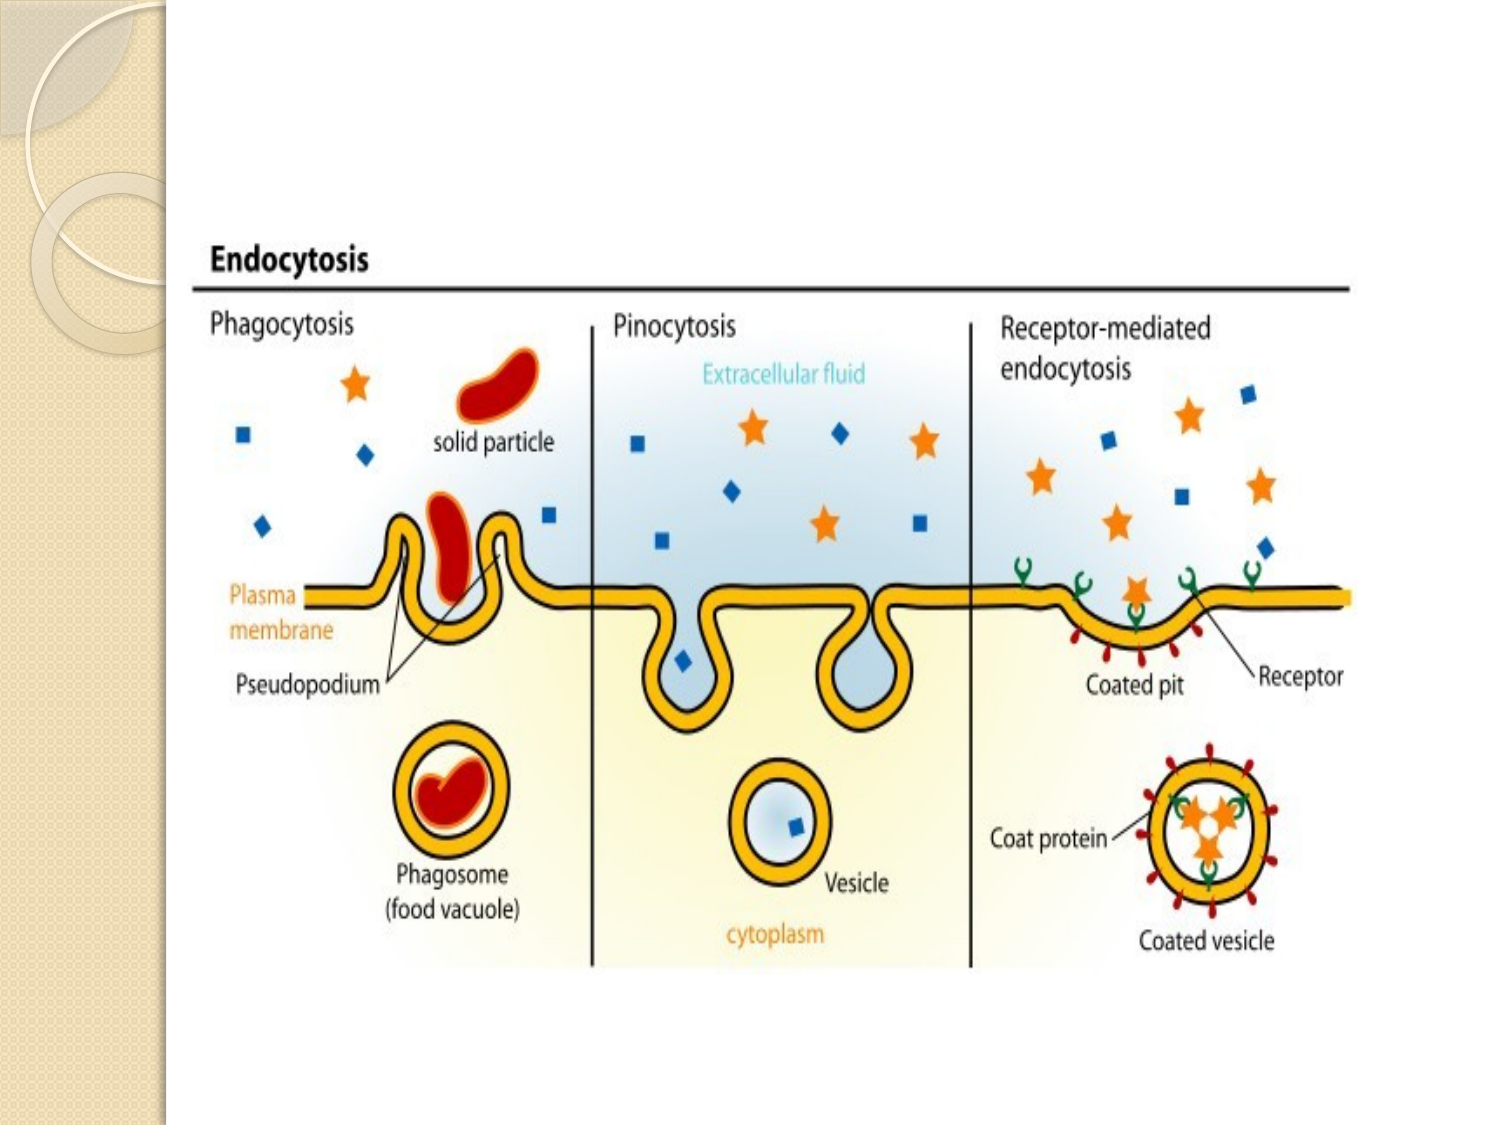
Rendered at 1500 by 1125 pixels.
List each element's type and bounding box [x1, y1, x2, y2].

text_box [187, 224, 1358, 975]
